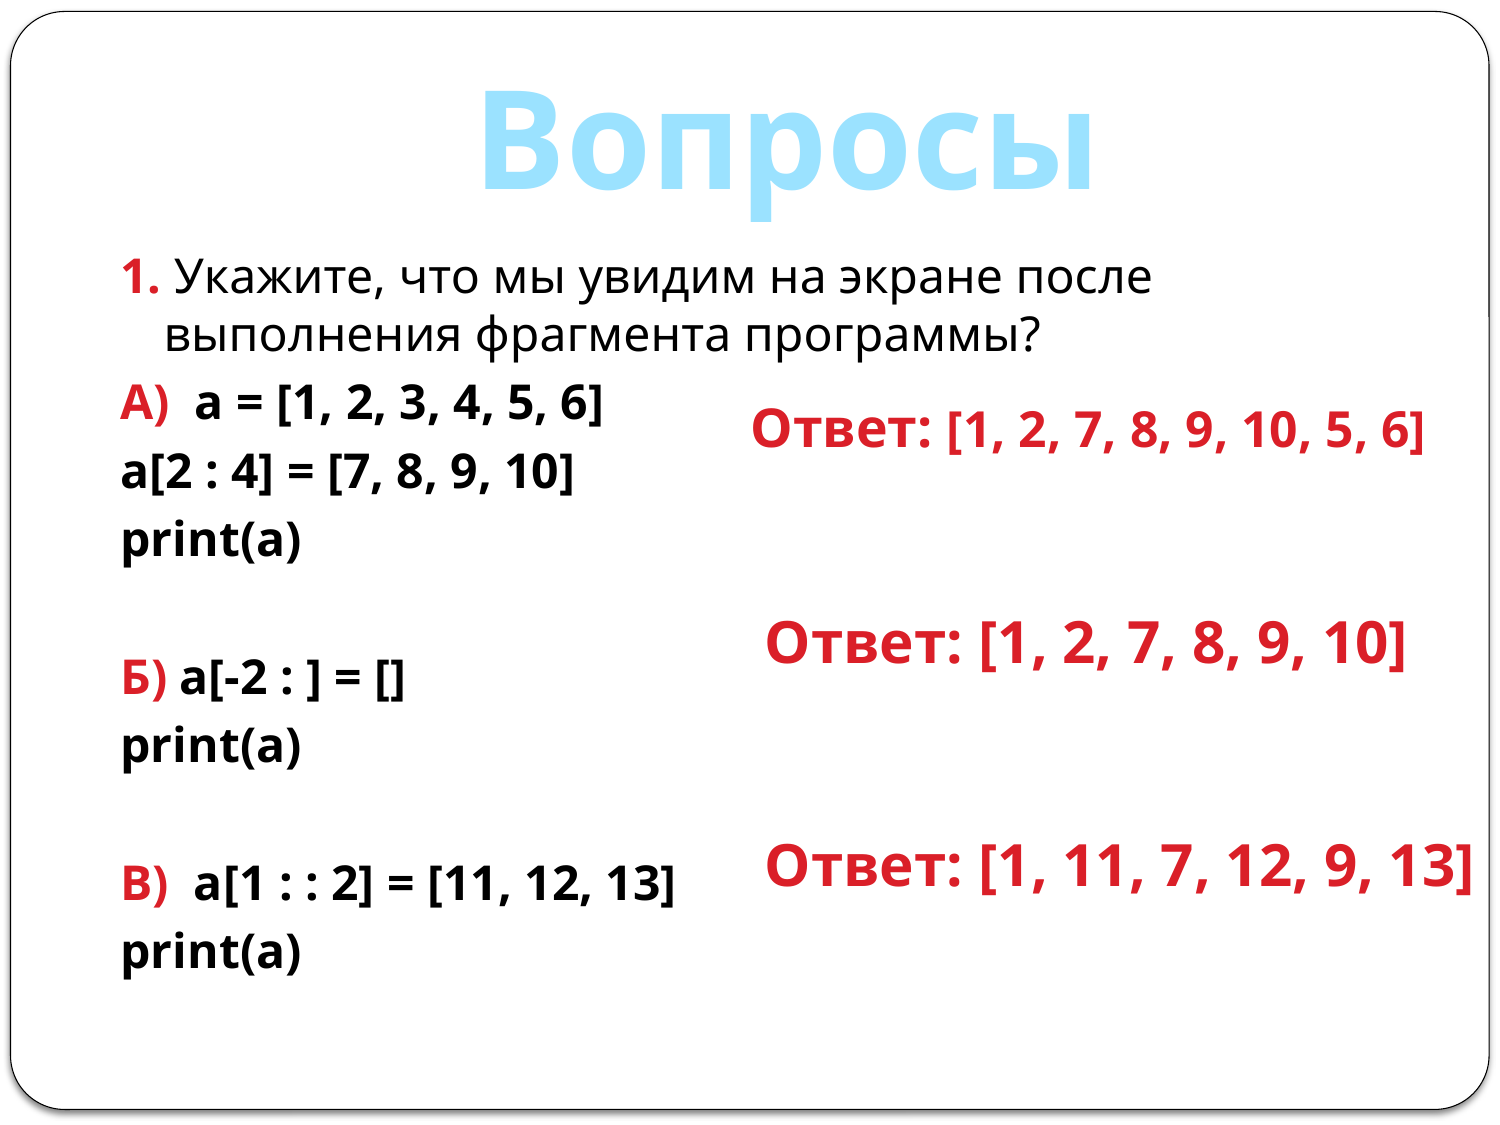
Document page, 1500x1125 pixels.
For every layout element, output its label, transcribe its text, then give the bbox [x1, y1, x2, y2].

title Вопросы [150, 45, 1425, 233]
text_box Ответ: [1, 2, 7, 8, 9, 10, 5, 6] [735, 386, 1477, 481]
text_box Ответ: [1, 2, 7, 8, 9, 10] [749, 597, 1442, 750]
text_box Ответ: [1, 11, 7, 12, 9, 13] [749, 820, 1500, 891]
list 1. Укажите, что мы увидим на экране после выполнения фрагмента программы? А) a = [1, 2, 3, 4, 5, 6] a[2 : 4] = [7, 8, 9, 10] print(a) Б) a[-2 : ] = [] print(a) В) a[1 : : 2] = [11, 12, 13] print(a) [105, 237, 1407, 988]
